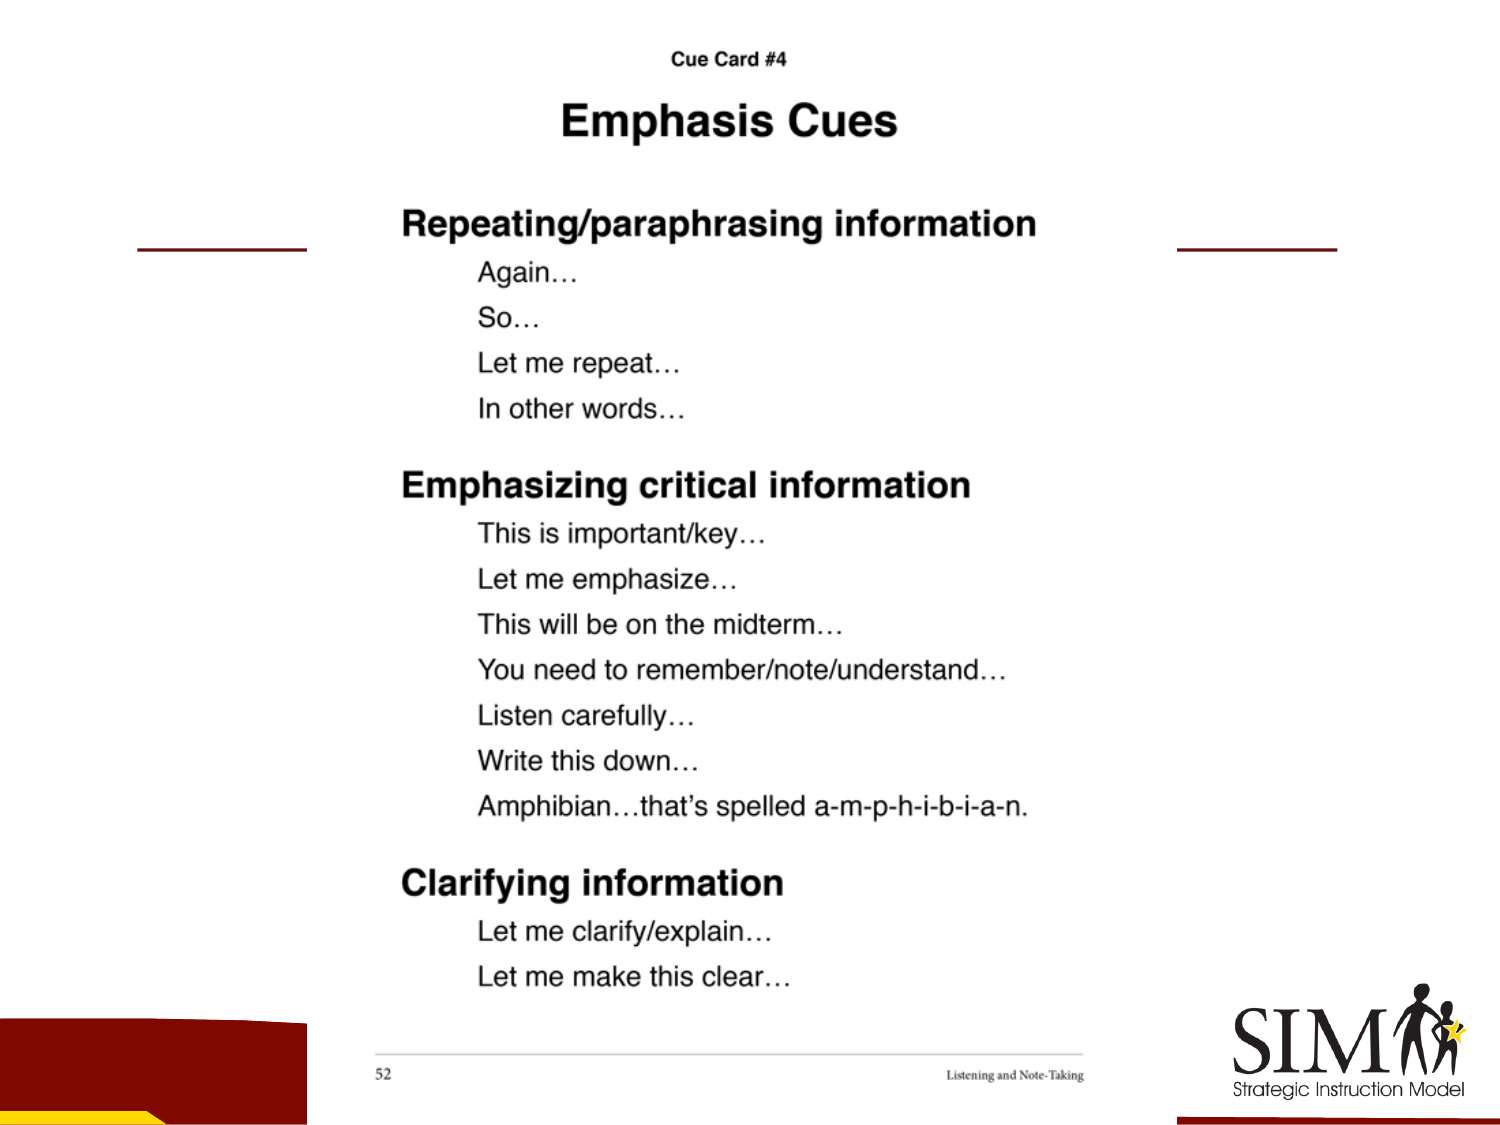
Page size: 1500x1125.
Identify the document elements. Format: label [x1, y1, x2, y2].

picture [1212, 962, 1488, 1118]
picture [307, 0, 1178, 1125]
